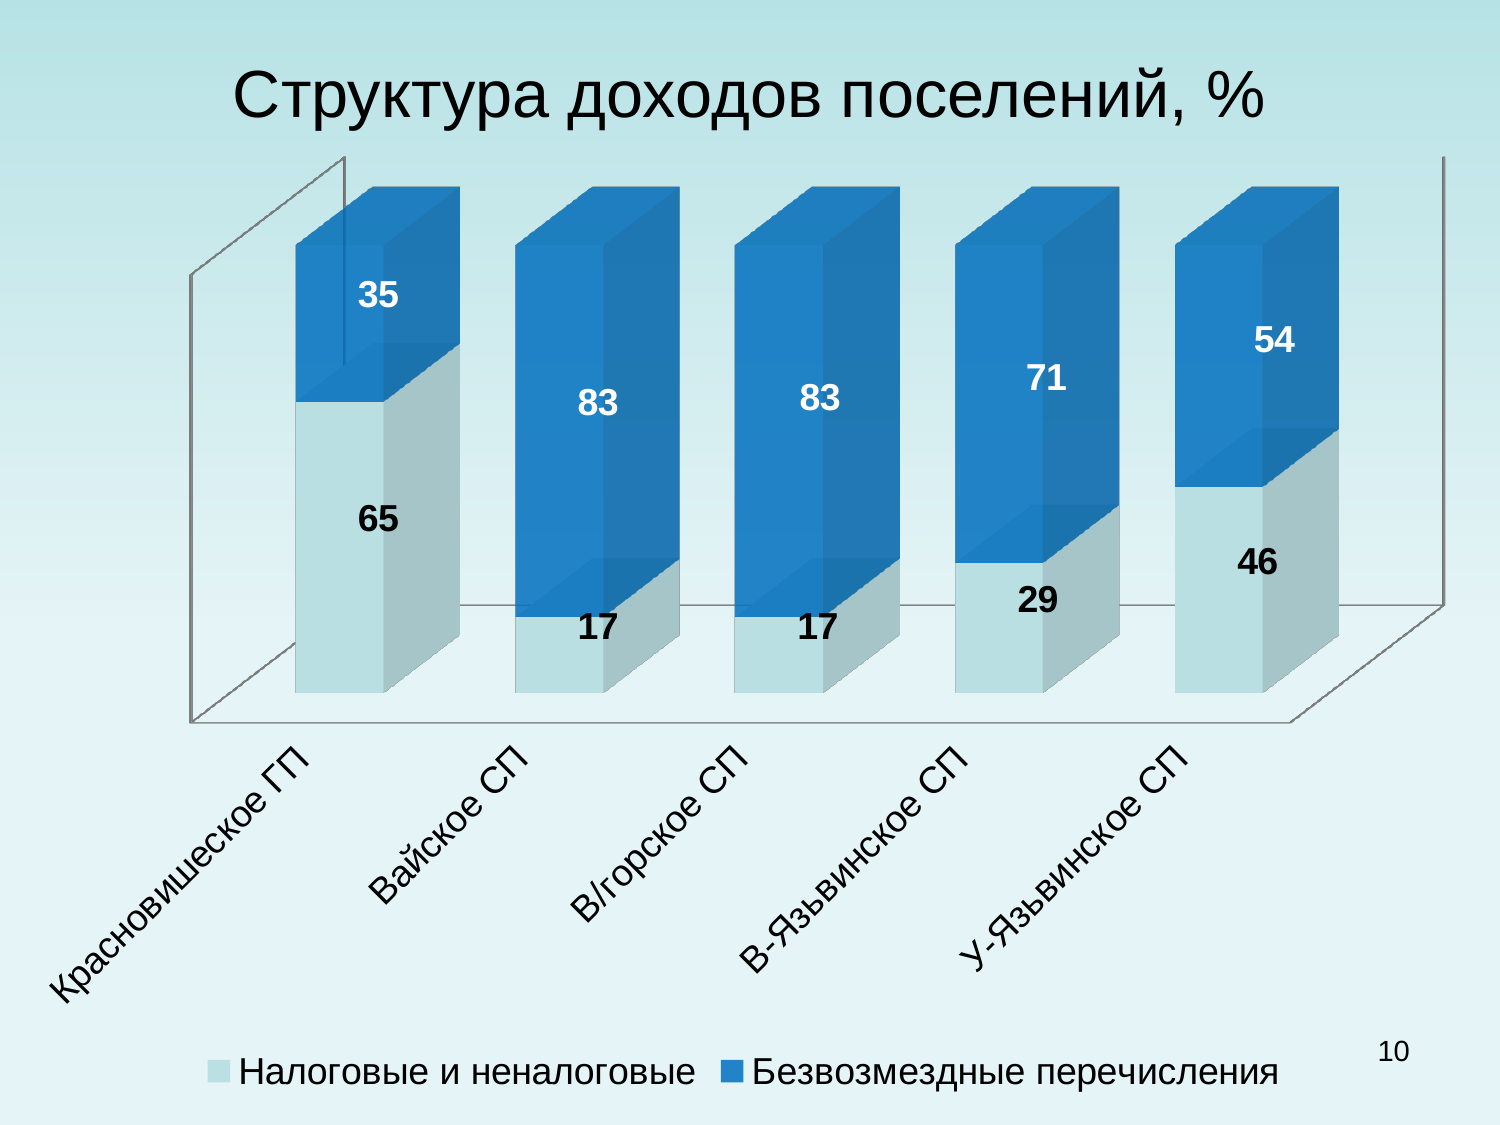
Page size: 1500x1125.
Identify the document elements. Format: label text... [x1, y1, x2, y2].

chart [0, 137, 1488, 1101]
title Структура доходов поселений, % [75, 45, 1425, 135]
